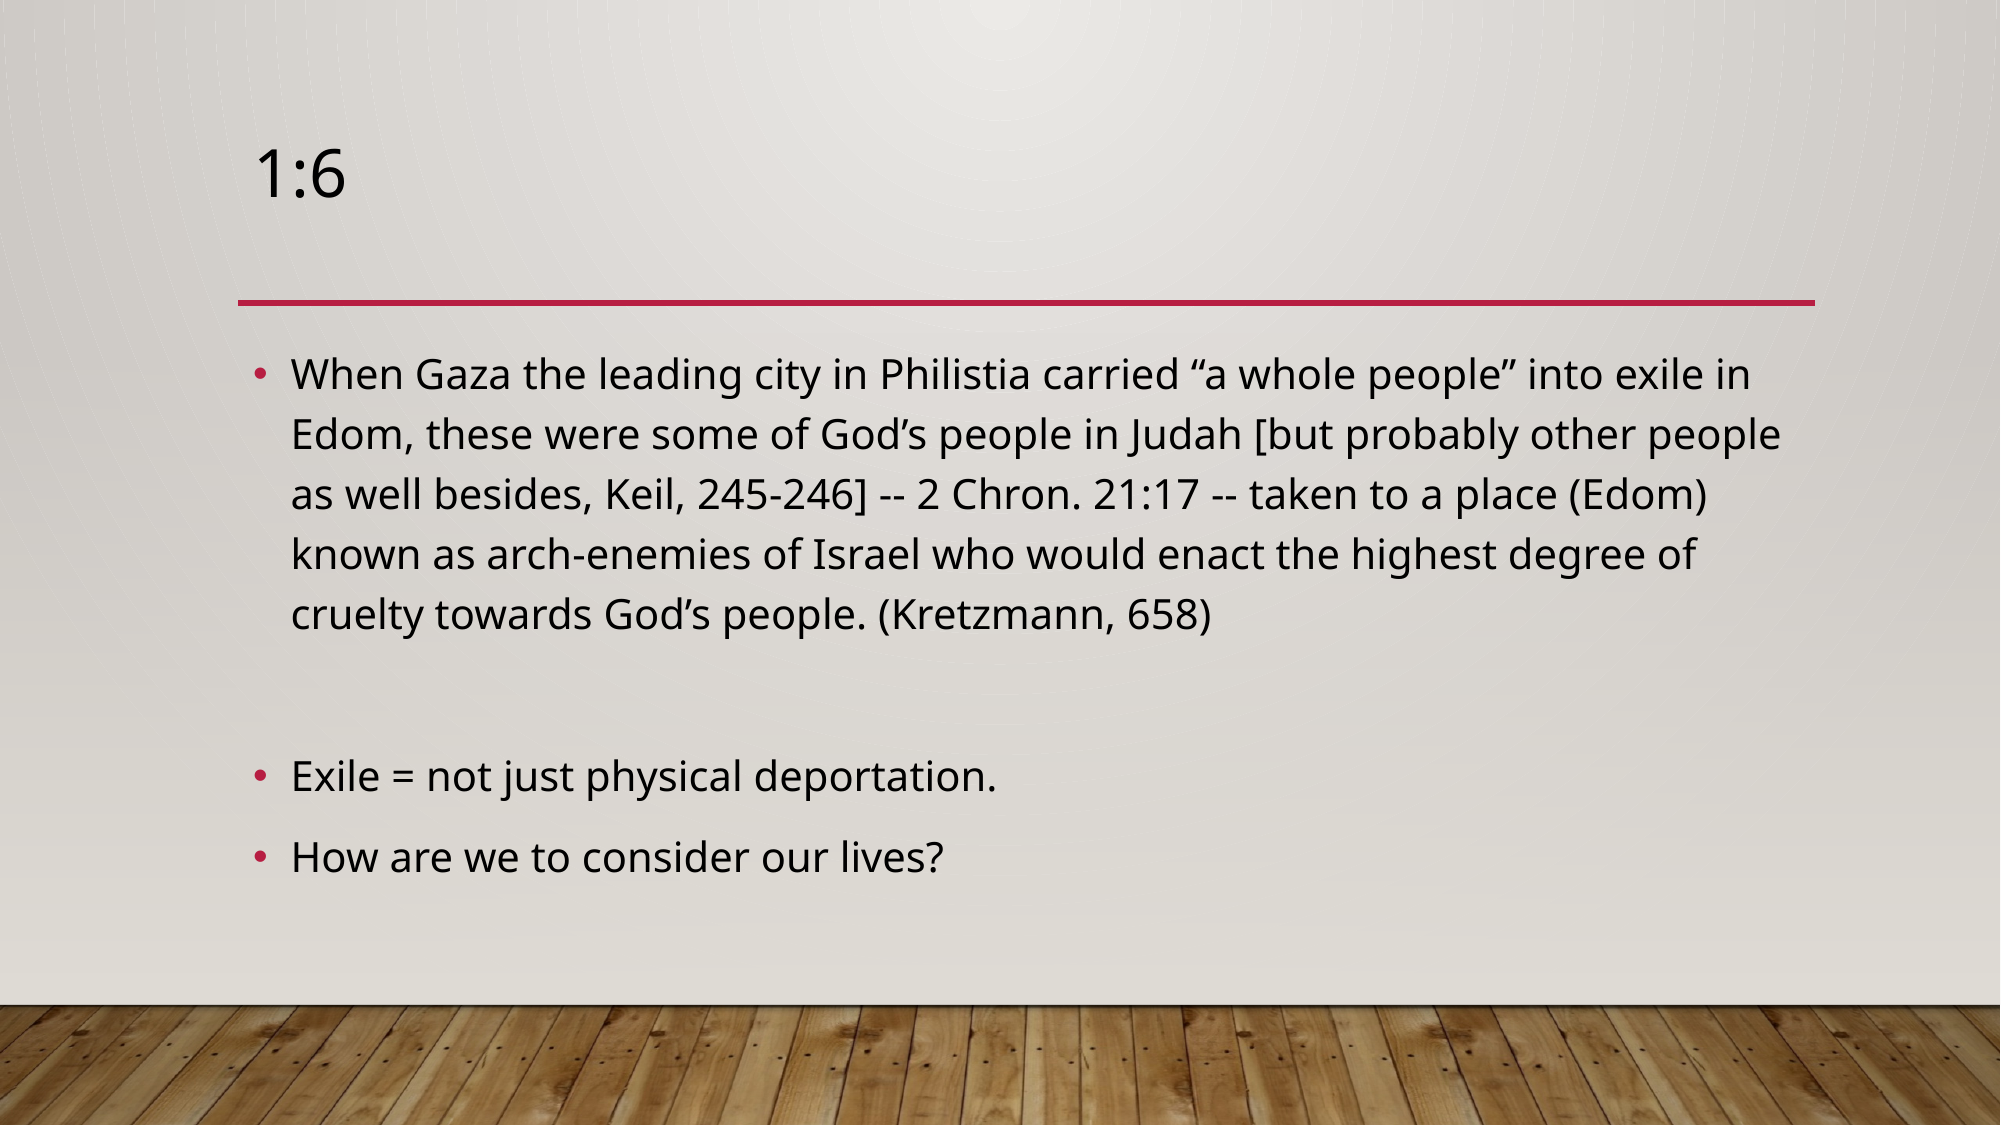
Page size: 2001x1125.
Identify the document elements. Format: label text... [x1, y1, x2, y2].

picture [0, 1005, 2000, 1125]
list When Gaza the leading city in Philistia carried “a whole people” into exile in Edom, these were some of God’s people in Judah [but probably other people as well besides, Keil, 245-246] -- 2 Chron. 21:17 -- taken to a place (Edom) known as arch-enemies of Israel who would enact the highest degree of cruelty towards God’s people. (Kretzmann, 658) Exile = not just physical deportation. How are we to consider our lives? [238, 330, 1814, 897]
title 1:6 [238, 131, 1814, 305]
